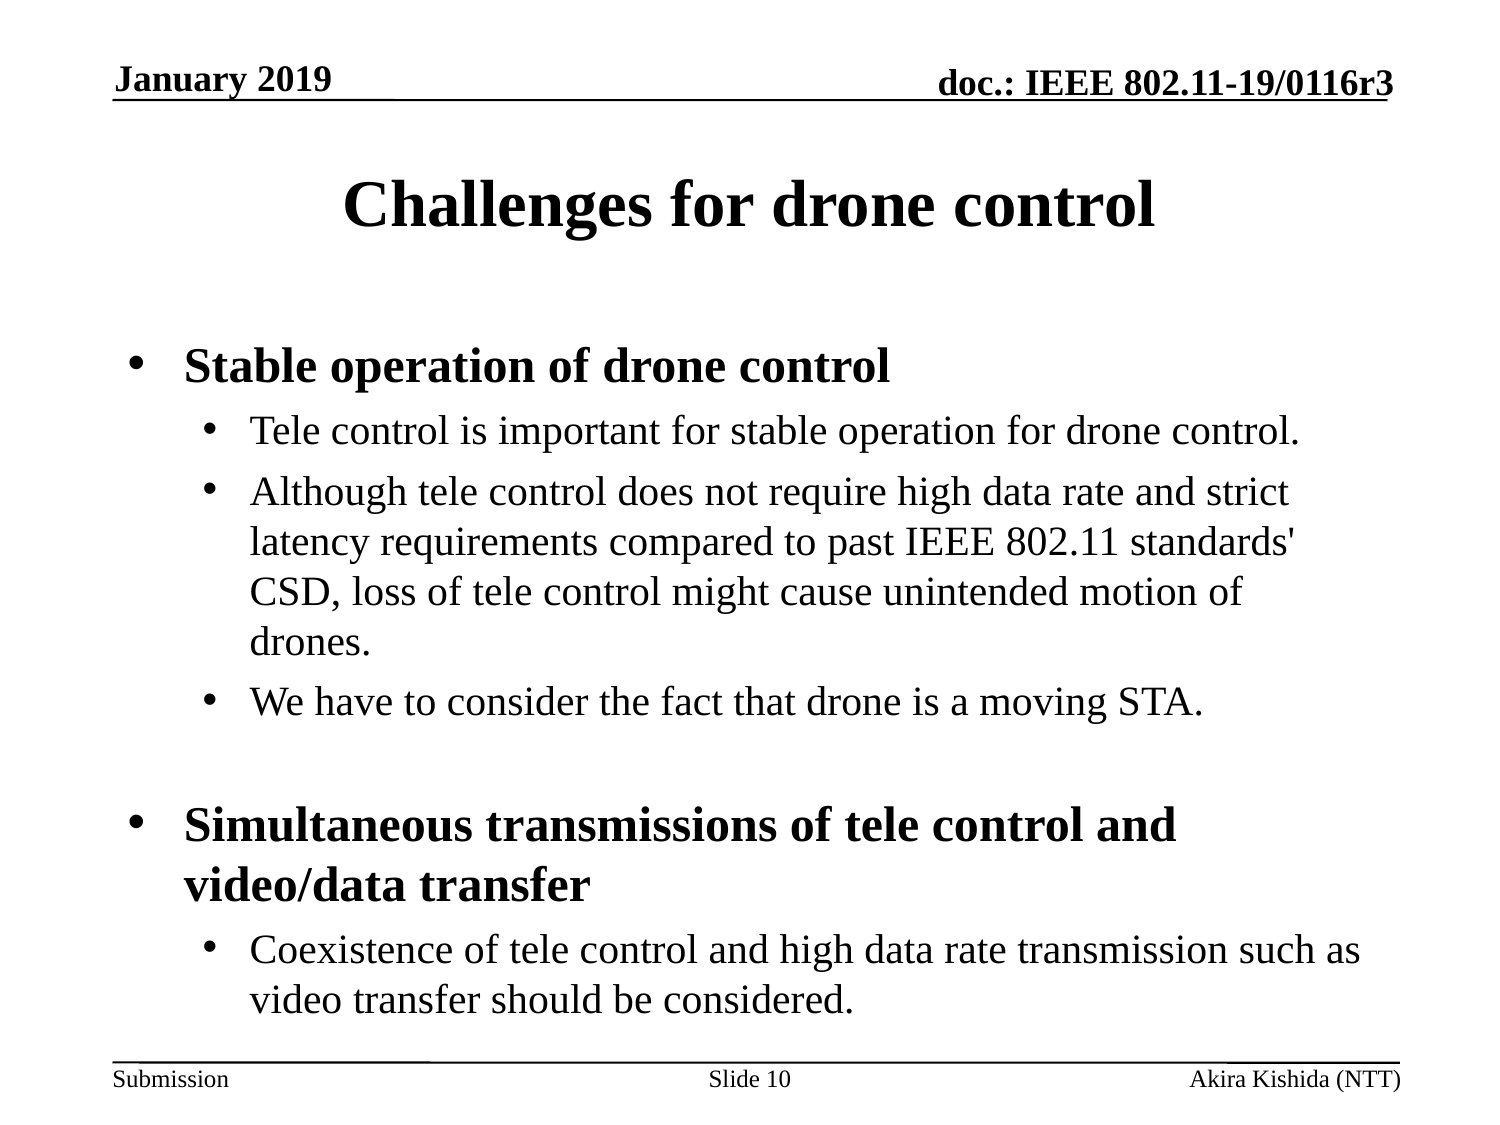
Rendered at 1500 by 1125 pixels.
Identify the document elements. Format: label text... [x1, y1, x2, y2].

title Challenges for drone control [112, 112, 1388, 288]
slide_number Slide 10 [684, 1061, 816, 1123]
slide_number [114, 54, 423, 100]
list Stable operation of drone control Tele control is important for stable operation for drone control. Although tele control does not require high data rate and strict latency requirements compared to past IEEE 802.11 standards' CSD, loss of tele control might cause unintended motion of drones. We have to consider the fact that drone is a moving STA. Simultaneous transmissions of tele control and video/data transfer Coexistence of tele control and high data rate transmission such as video transfer should be considered. [112, 324, 1388, 1063]
footer Akira Kishida (NTT) [878, 1061, 1402, 1093]
